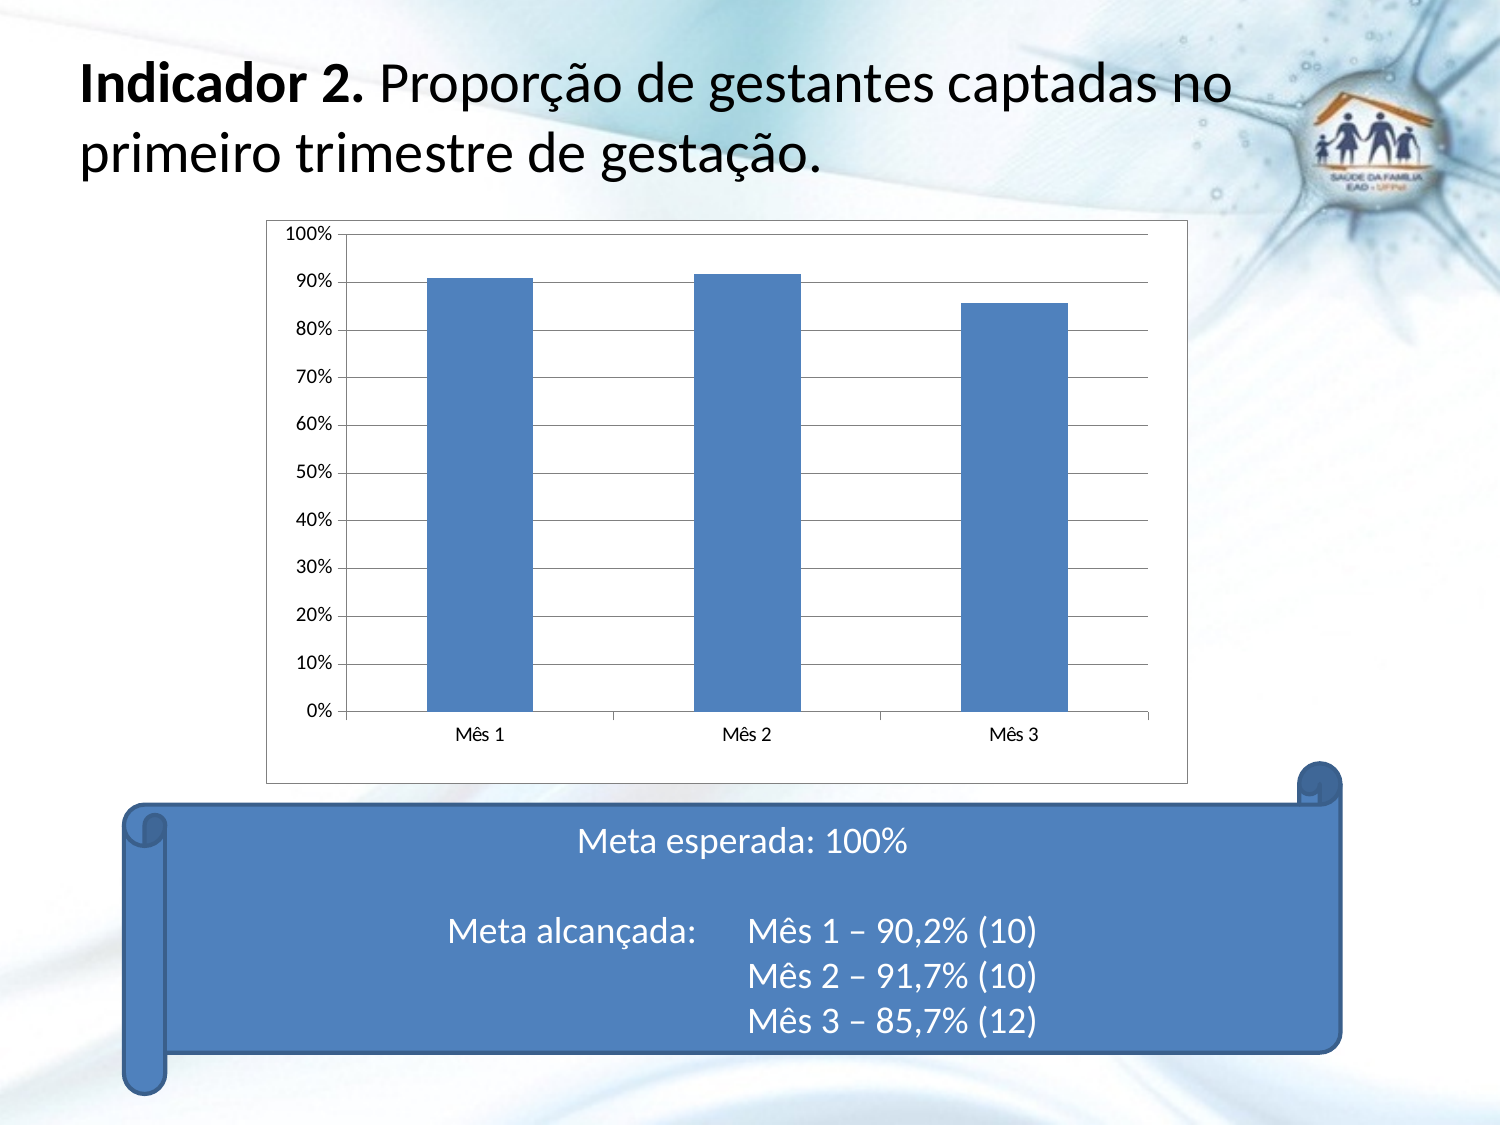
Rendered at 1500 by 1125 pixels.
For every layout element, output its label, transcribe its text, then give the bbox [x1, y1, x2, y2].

text_box Meta esperada: 100% Meta alcançada: Mês 1 – 90,2% (10) Mês 2 – 91,7% (10) Mês 3 – 85,7% (12) [121, 761, 1343, 1097]
list [29, 727, 1483, 1106]
chart [265, 219, 1188, 784]
text_box Indicador 2. Proporção de gestantes captadas no primeiro trimestre de gestação. [64, 36, 1270, 191]
picture [0, 0, 1500, 1125]
